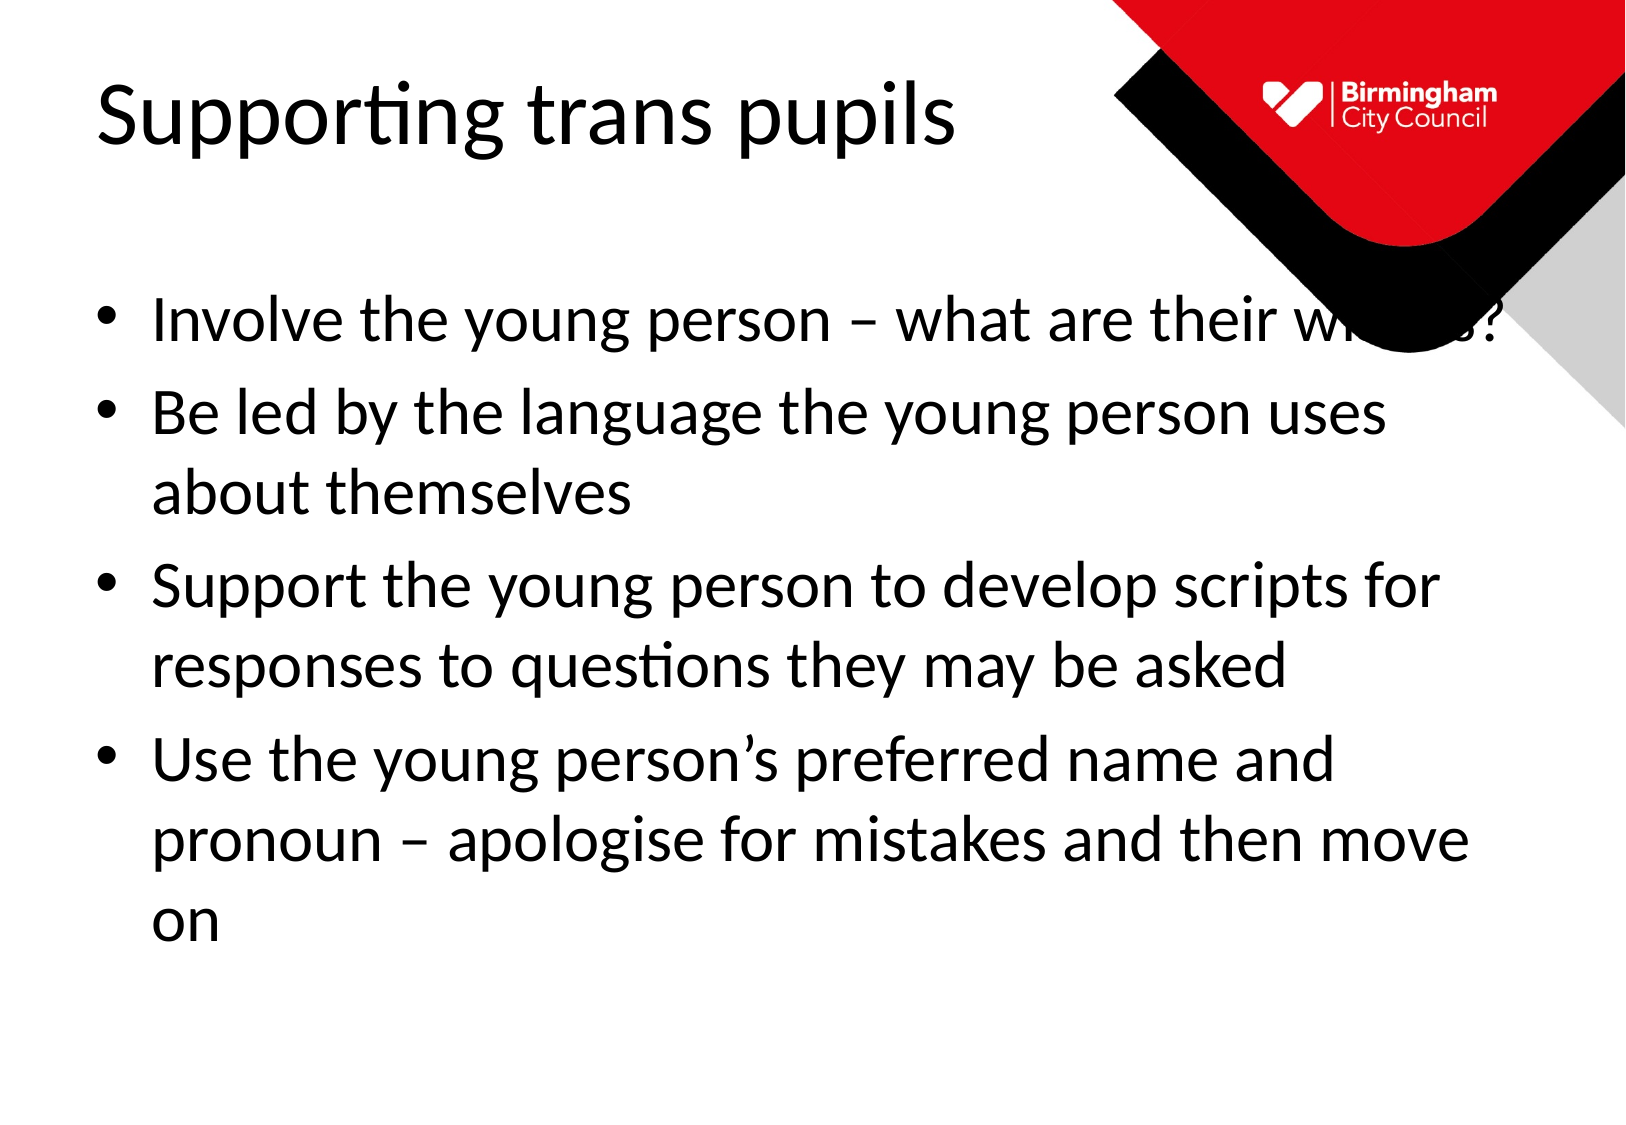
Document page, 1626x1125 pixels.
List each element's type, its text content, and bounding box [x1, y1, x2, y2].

title Supporting trans pupils [81, 45, 1544, 233]
picture [1093, 0, 1626, 442]
list Involve the young person – what are their wishes? Be led by the language the young person uses about themselves Support the young person to develop scripts for responses to questions they may be asked Use the young person’s preferred name and pronoun – apologise for mistakes and then move on [80, 267, 1543, 1010]
